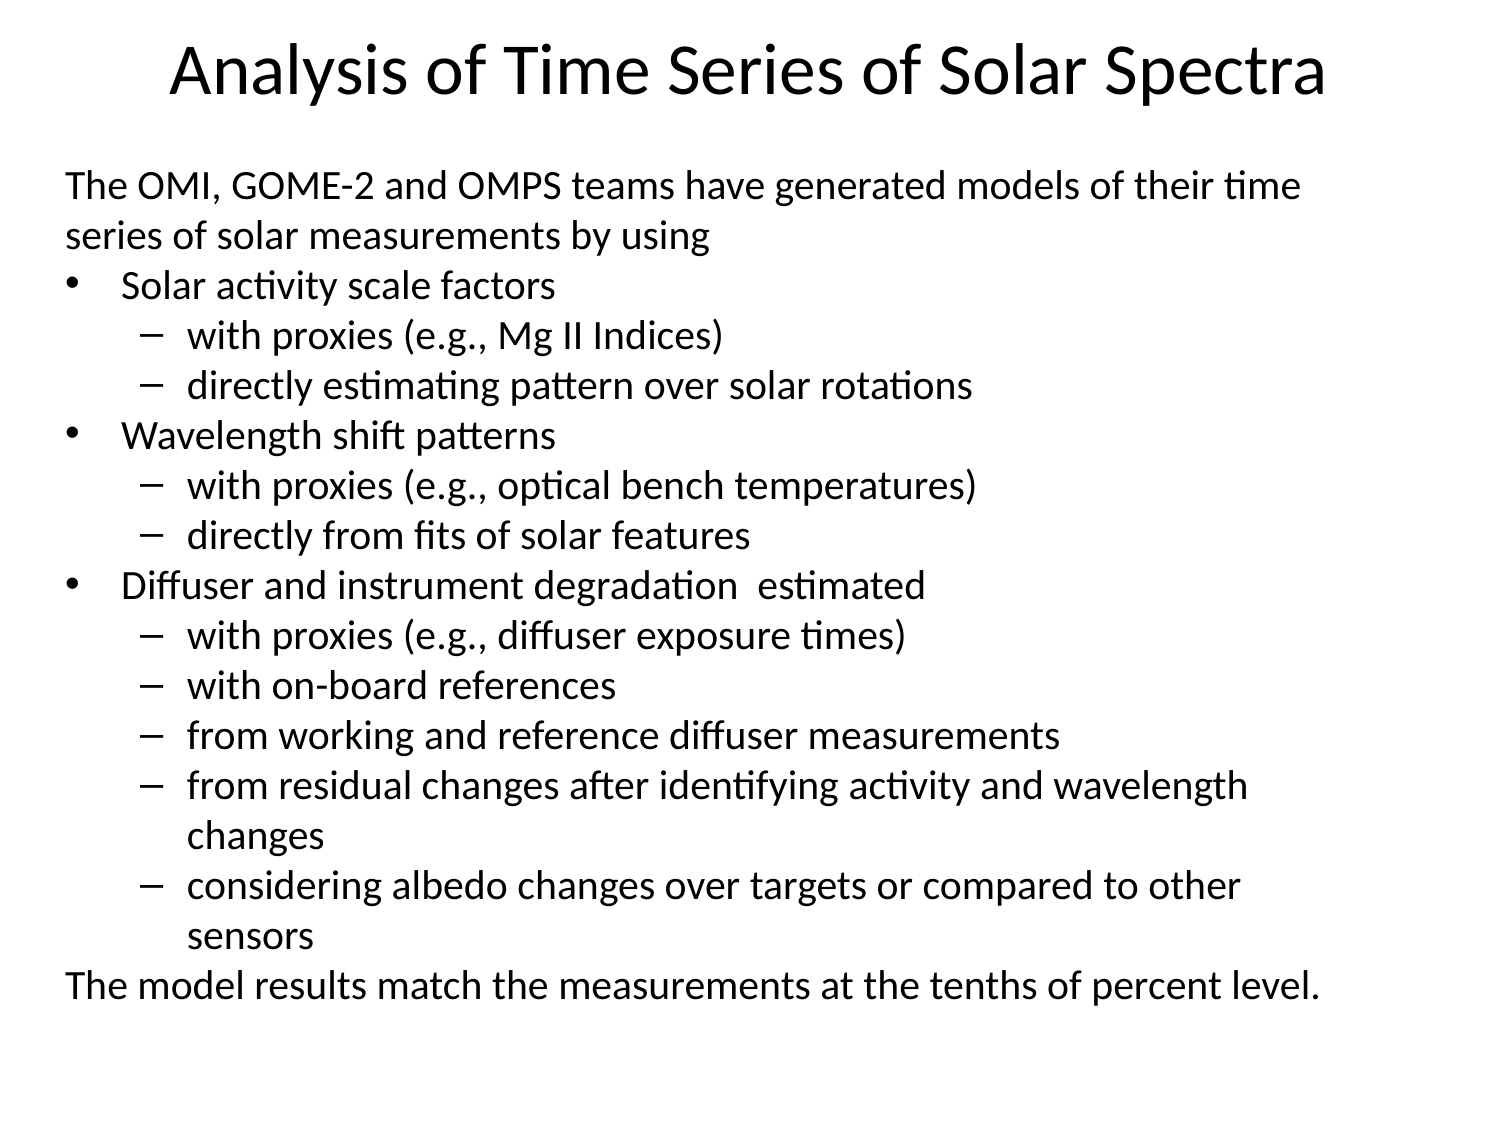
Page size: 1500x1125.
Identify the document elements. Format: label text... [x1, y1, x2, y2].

title Analysis of Time Series of Solar Spectra [75, 12, 1425, 118]
list The OMI, GOME-2 and OMPS teams have generated models of their time series of solar measurements by using Solar activity scale factors with proxies (e.g., Mg II Indices) directly estimating pattern over solar rotations Wavelength shift patterns with proxies (e.g., optical bench temperatures) directly from fits of solar features Diffuser and instrument degradation estimated with proxies (e.g., diffuser exposure times) with on-board references from working and reference diffuser measurements from residual changes after identifying activity and wavelength changes considering albedo changes over targets or compared to other sensors The model results match the measurements at the tenths of percent level. [50, 149, 1338, 1088]
